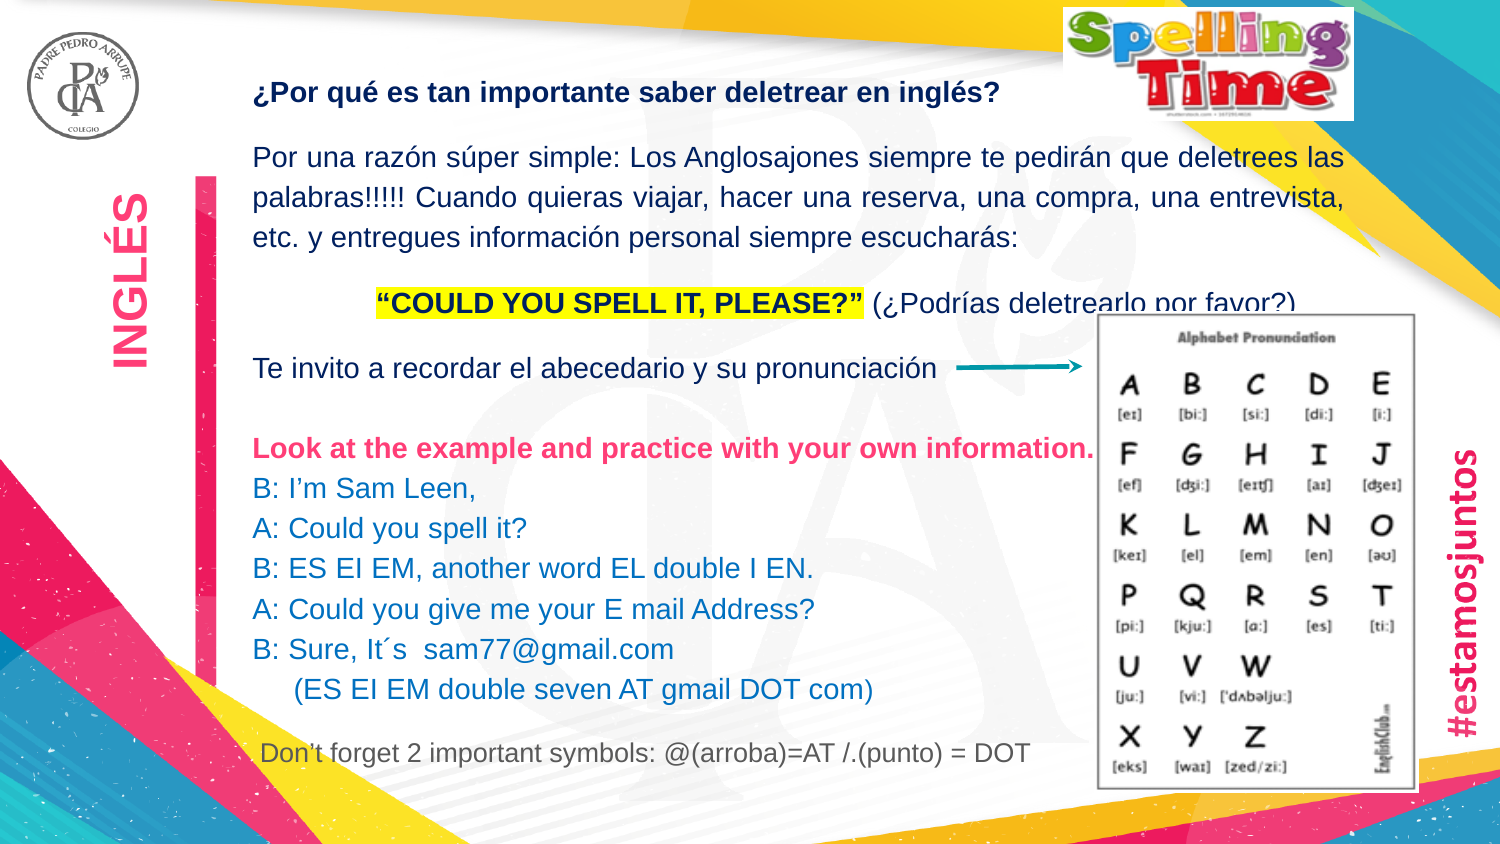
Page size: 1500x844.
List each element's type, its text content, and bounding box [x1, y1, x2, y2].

list ¿Por qué es tan importante saber deletrear en inglés? Por una razón súper simple: Los Anglosajones siempre te pedirán que deletrees las palabras!!!!! Cuando quieras viajar, hacer una reserva, una compra, una entrevista, etc. y entregues información personal siempre escucharás: “COULD YOU SPELL IT, PLEASE?” (¿Podrías deletrearlo por favor?) Te invito a recordar el abecedario y su pronunciación Look at the example and practice with your own information. B: I’m Sam Leen, A: Could you spell it? B: ES EI EM, another word EL double I EN. A: Could you give me your E mail Address? B: Sure, It´s sam77@gmail.com (ES EI EM double seven AT gmail DOT com) Don’t forget 2 important symbols: @(arroba)=AT /.(punto) = DOT [237, 53, 1362, 793]
title INGLÉS [59, 177, 196, 527]
picture [0, 0, 1500, 844]
